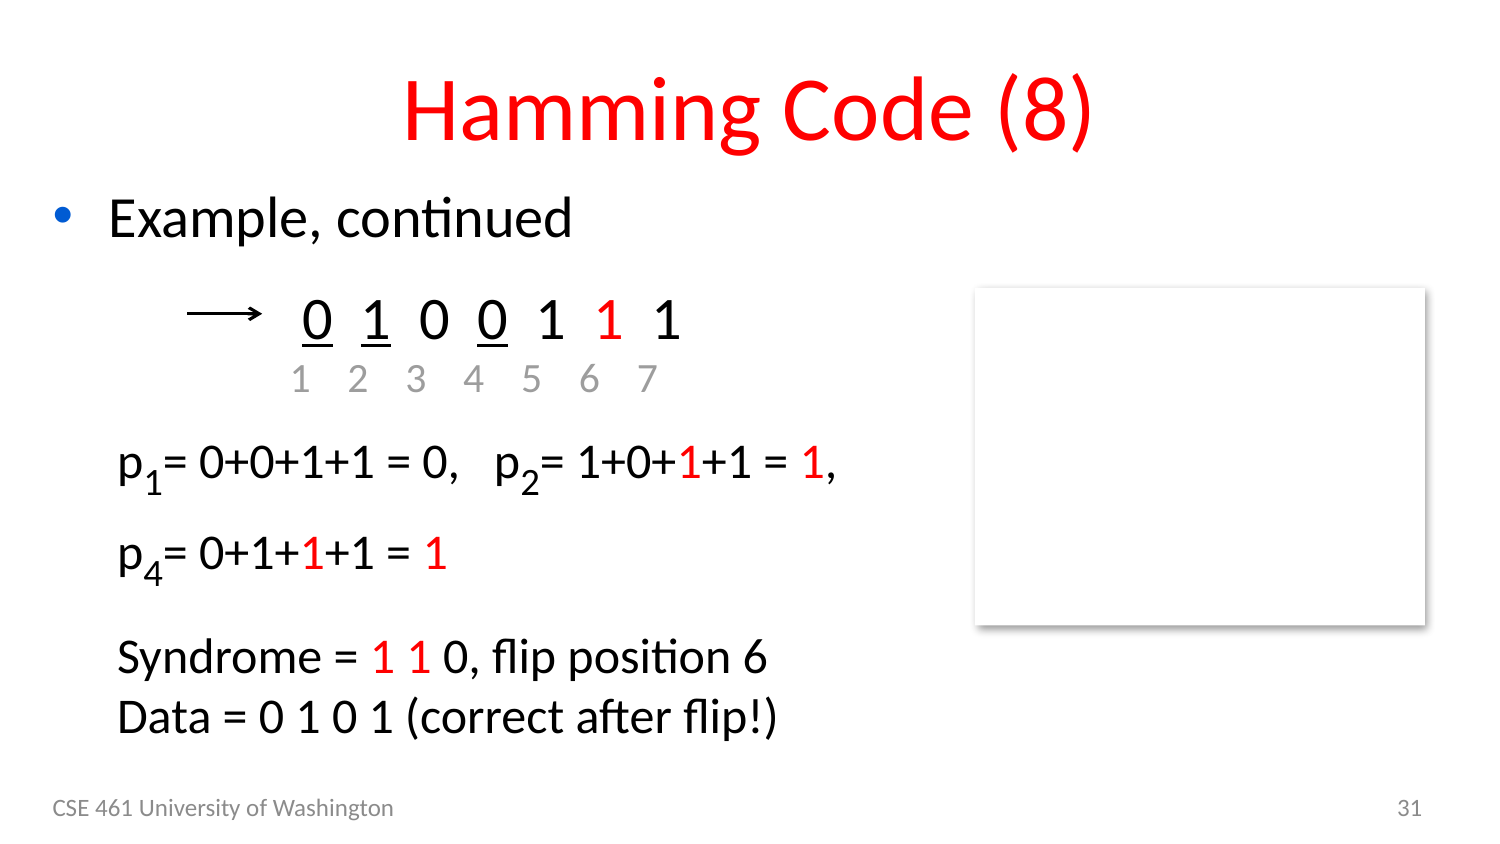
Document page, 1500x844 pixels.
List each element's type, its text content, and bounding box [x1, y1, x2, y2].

text_box 1 2 3 4 5 6 7 [274, 343, 675, 409]
footer CSE 461 University of Washington [37, 784, 513, 830]
title Hamming Code (8) [37, 33, 1463, 175]
list Example, continued [37, 171, 975, 760]
text_box 0 1 0 0 1 1 1 p1= 0+0+1+1 = 0, p2= 1+0+1+1 = 1, p4= 0+1+1+1 = 1 Syndrome = 1 1 0, flip position 6 Data = 0 1 0 1 (correct after flip!) [102, 271, 853, 751]
slide_number 31 [1087, 784, 1438, 830]
